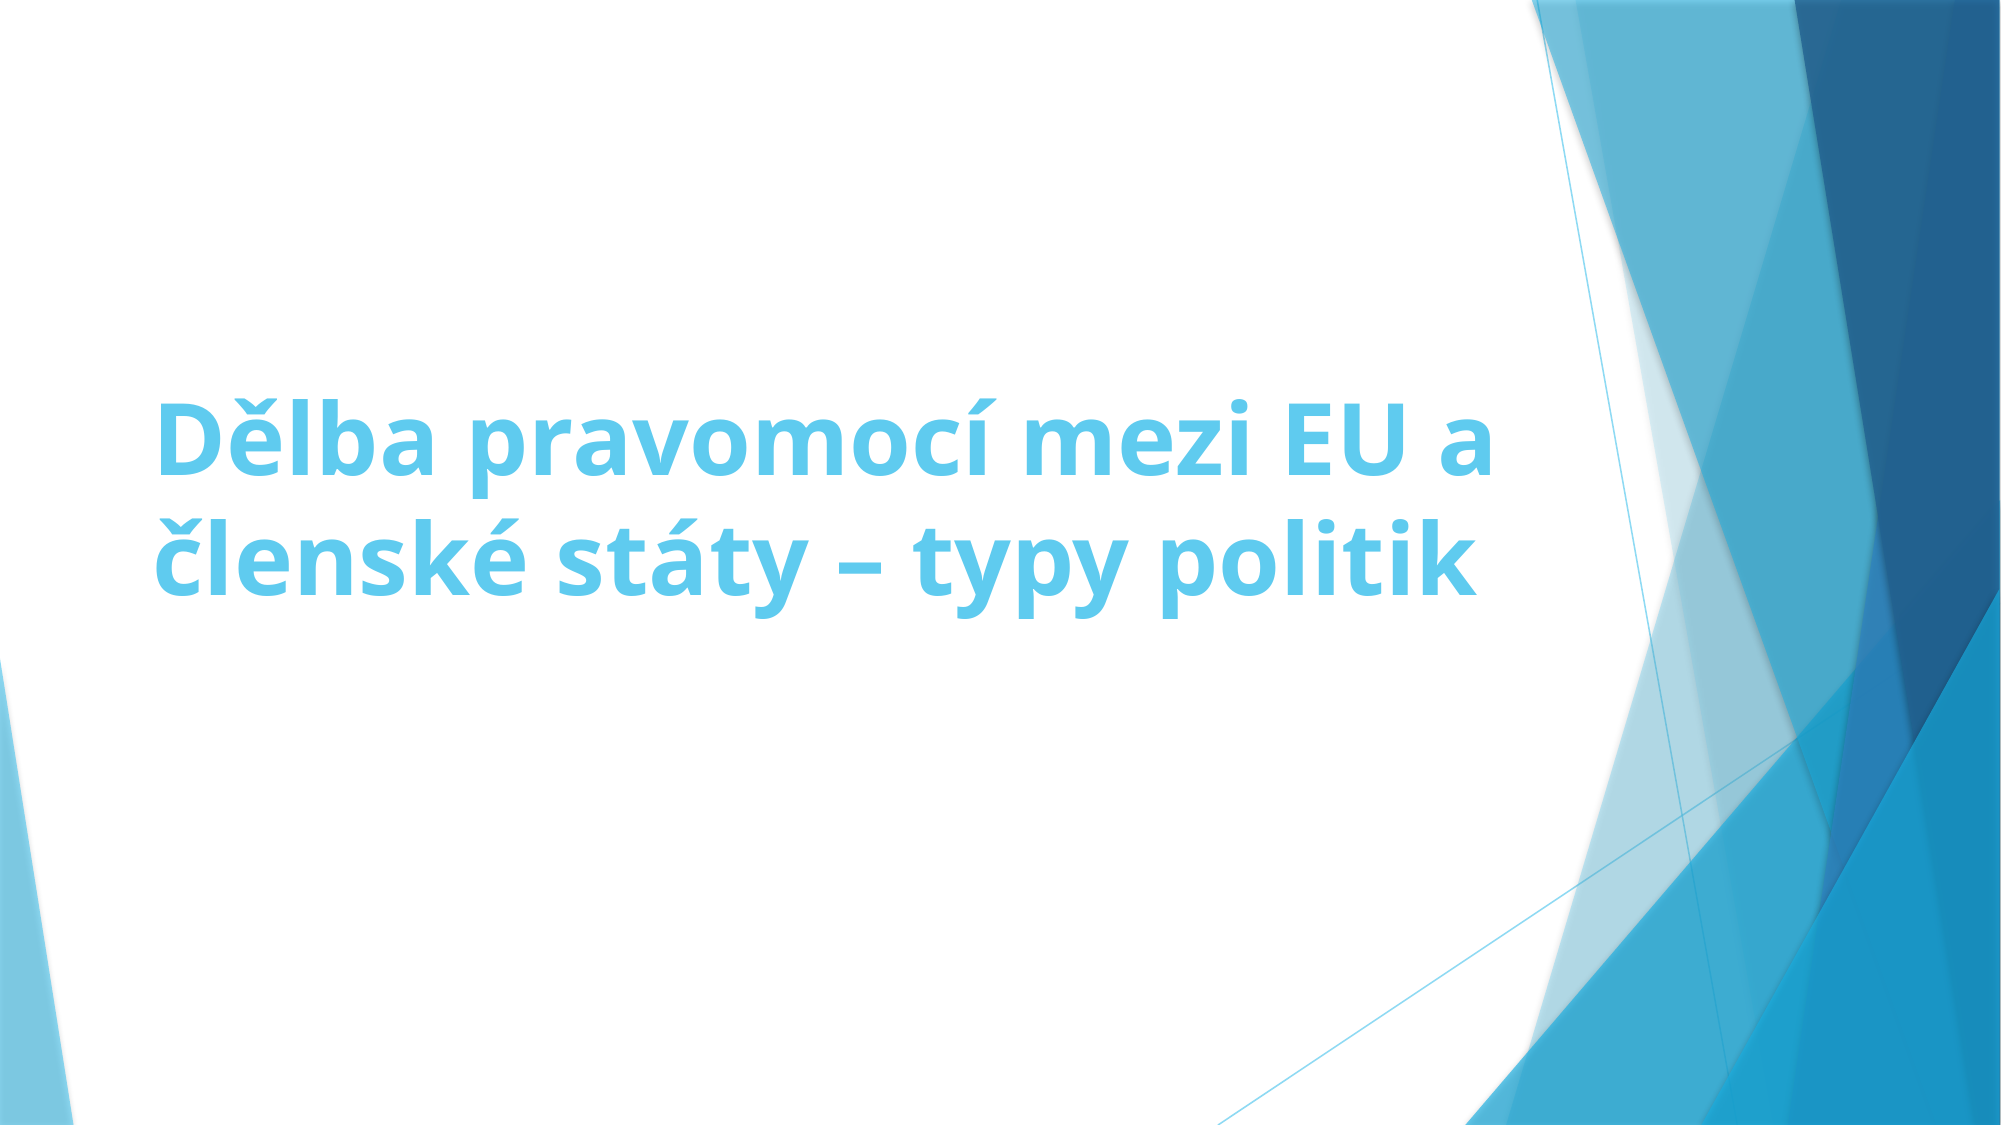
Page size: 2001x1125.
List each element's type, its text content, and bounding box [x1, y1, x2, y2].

title Dělba pravomocí mezi EU a členské státy – typy politik [137, 368, 1548, 674]
